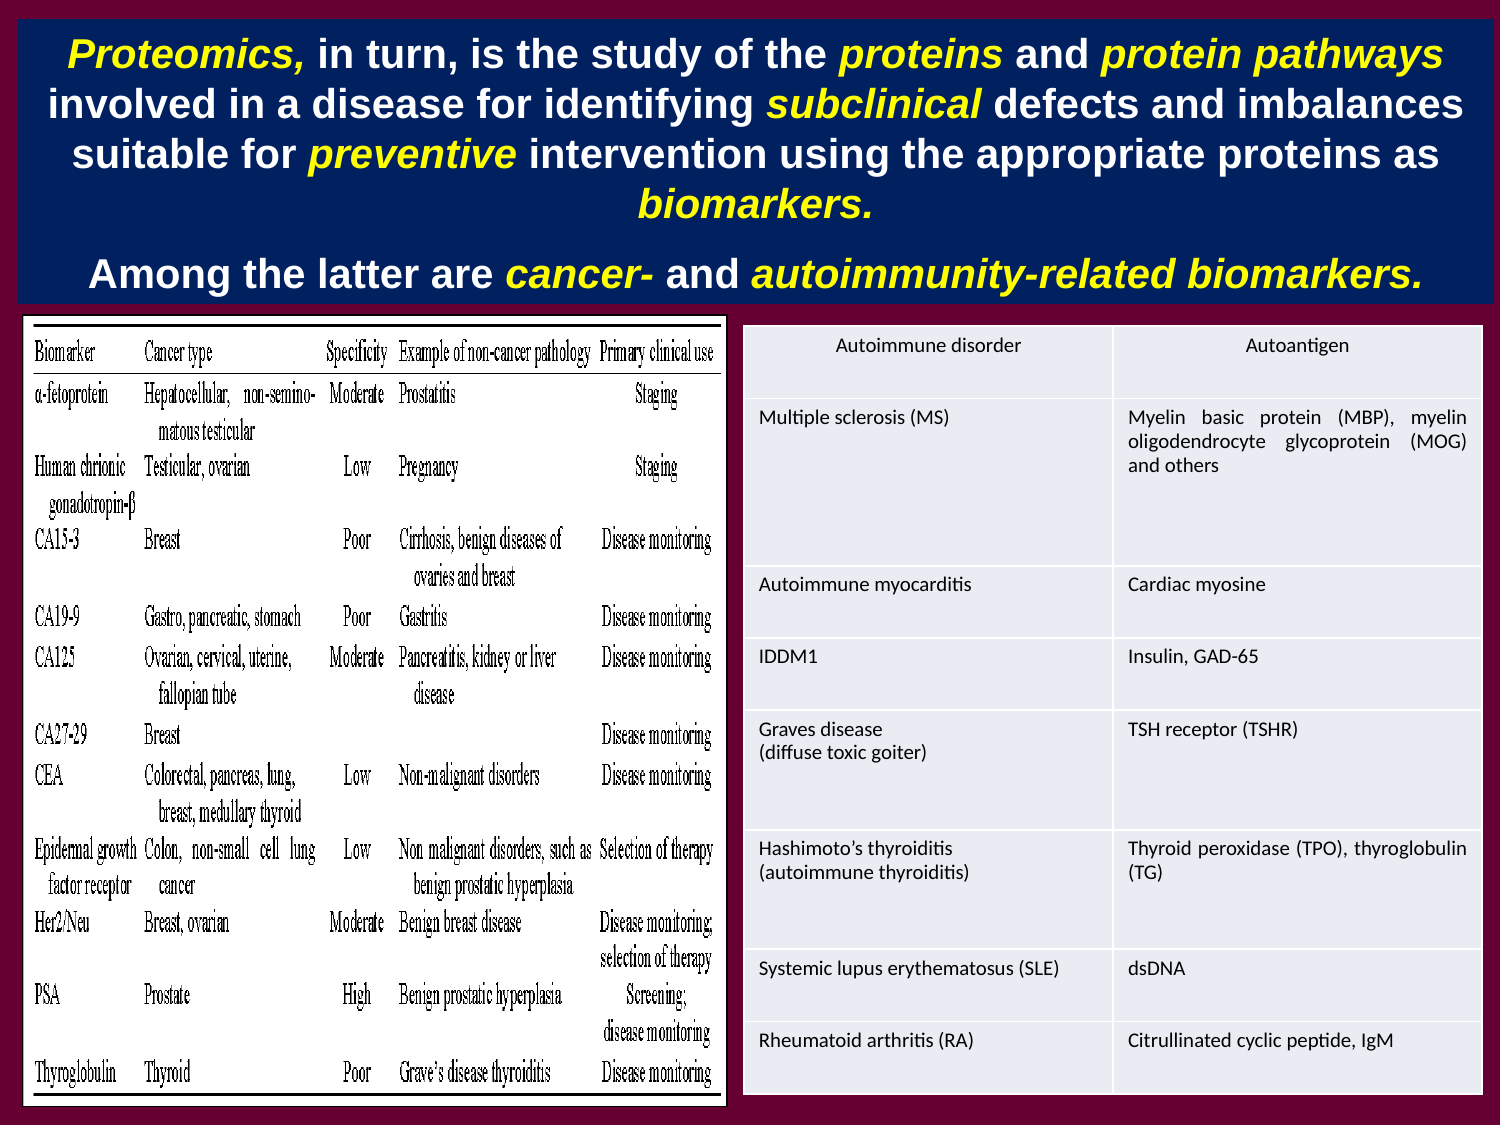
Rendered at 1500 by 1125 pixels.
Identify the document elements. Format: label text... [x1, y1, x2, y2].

table_cell dsDNA [1114, 950, 1481, 1021]
table_cell Insulin, GAD-65 [1114, 639, 1481, 709]
table_cell Citrullinated cyclic peptide, IgM [1114, 1022, 1481, 1093]
table_cell IDDM1 [745, 639, 1112, 709]
table_cell Multiple sclerosis (MS) [745, 399, 1112, 565]
table_cell Cardiac myosine [1114, 567, 1481, 637]
table_cell Thyroid peroxidase (TPO), thyroglobulin (TG) [1114, 831, 1481, 948]
text_box Proteomics, in turn, is the study of the proteins and protein pathways involved in a disease for identifying subclinical defects and imbalances suitable for preventive intervention using the appropriate proteins as biomarkers. Among the latter are cancer- and autoimmunity-related biomarkers. [17, 19, 1495, 304]
table_cell TSH receptor (TSHR) [1114, 711, 1481, 829]
table_header Autoantigen [1114, 327, 1481, 398]
table_cell Autoimmune myocarditis [745, 567, 1112, 637]
table_header Autoimmune disorder [745, 327, 1112, 398]
table_cell Myelin basic protein (MBP), myelin oligodendrocyte glycoprotein (MOG) and others [1114, 399, 1481, 565]
picture [23, 315, 727, 1107]
table_cell Systemic lupus erythematosus (SLE) [745, 950, 1112, 1021]
table_cell Rheumatoid arthritis (RA) [745, 1022, 1112, 1093]
table_cell Graves disease (diffuse toxic goiter) [745, 711, 1112, 829]
table_cell Hashimoto’s thyroiditis (autoimmune thyroiditis) [745, 831, 1112, 948]
